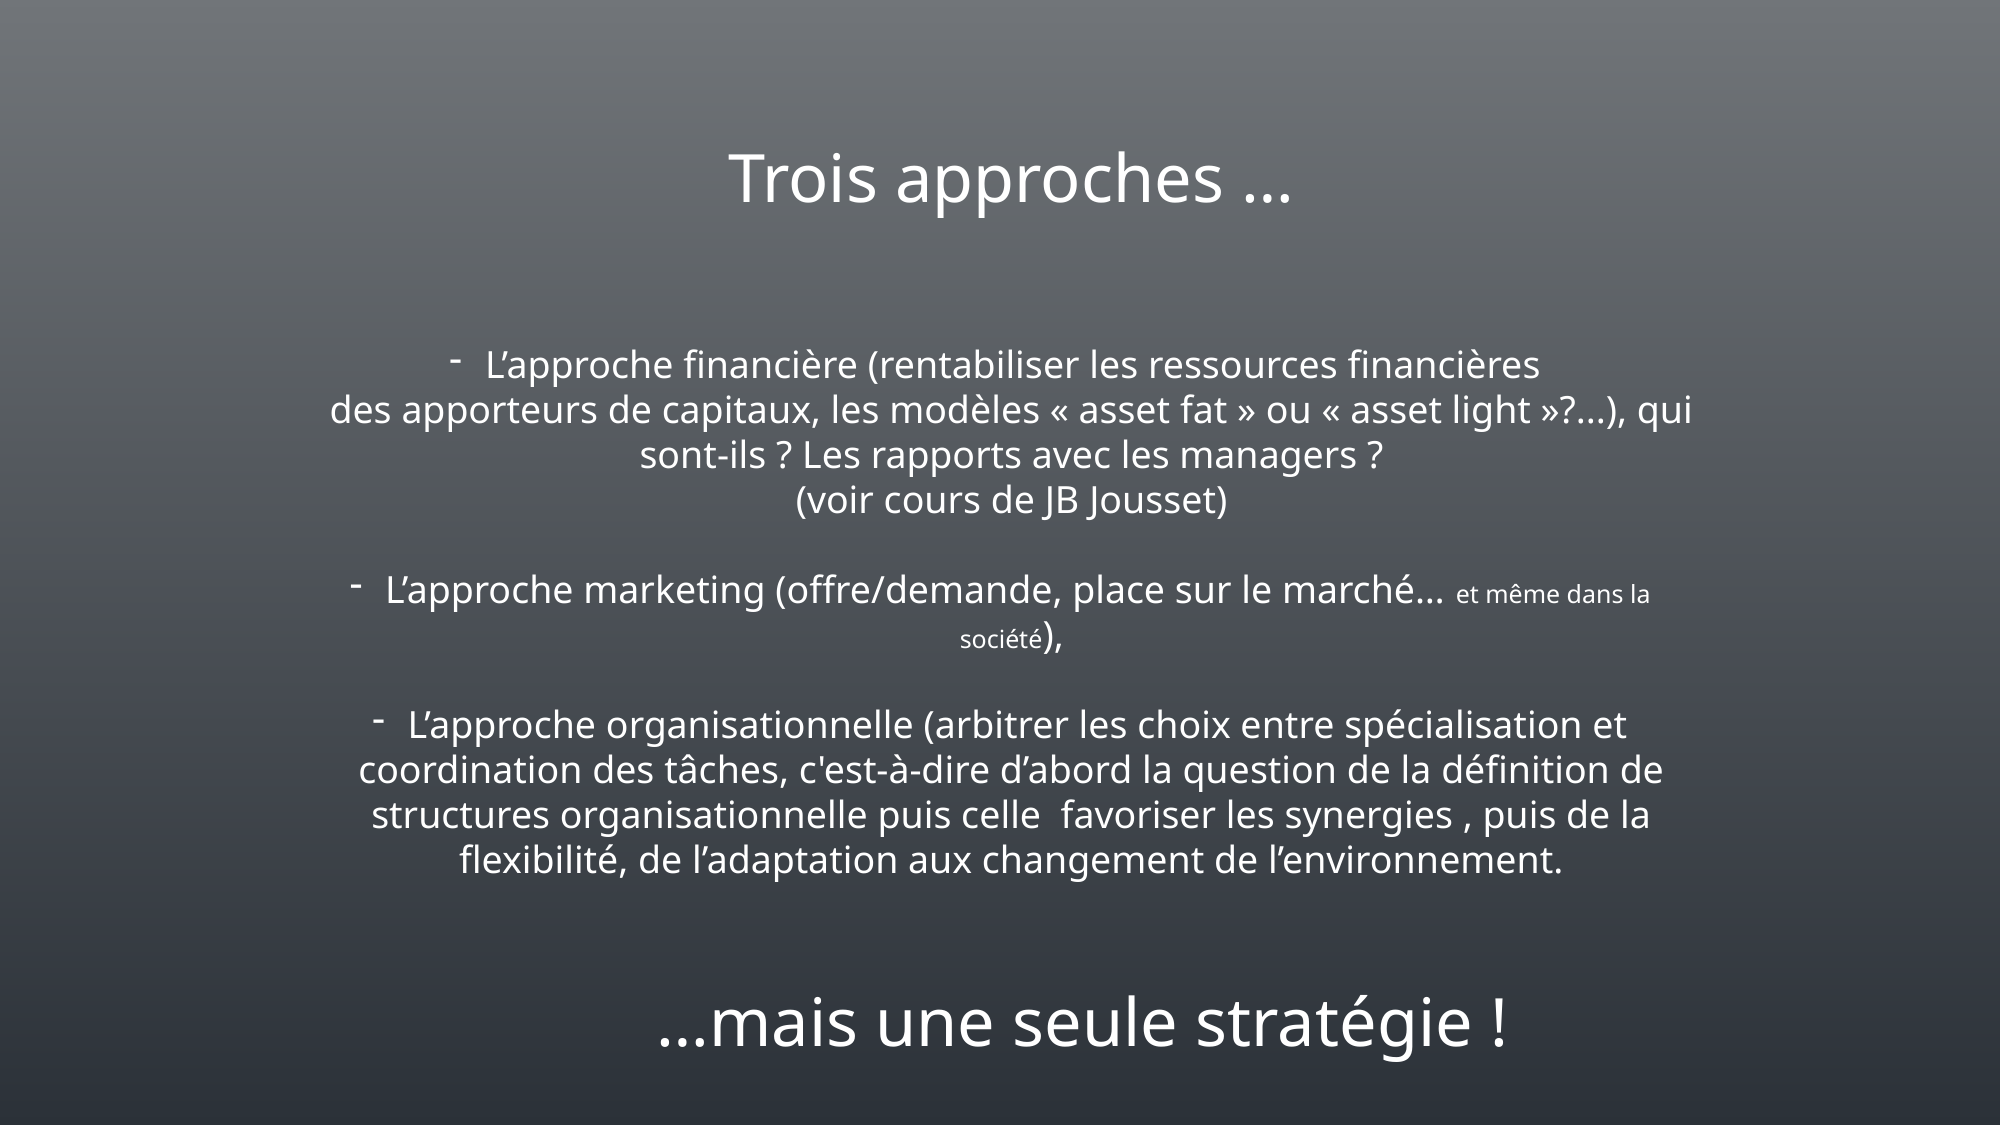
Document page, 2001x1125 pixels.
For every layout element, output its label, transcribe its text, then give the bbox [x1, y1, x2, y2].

text_box Trois approches … L’approche financière (rentabiliser les ressources financières des apporteurs de capitaux, les modèles « asset fat » ou « asset light »?...), qui sont-ils ? Les rapports avec les managers ? (voir cours de JB Jousset) L’approche marketing (offre/demande, place sur le marché… et même dans la société), L’approche organisationnelle (arbitrer les choix entre spécialisation et coordination des tâches, c'est-à-dire d’abord la question de la définition de structures organisationnelle puis celle favoriser les synergies , puis de la flexibilité, de l’adaptation aux changement de l’environnement. [308, 128, 1715, 889]
text_box …mais une seule stratégie ! [641, 972, 1524, 1068]
